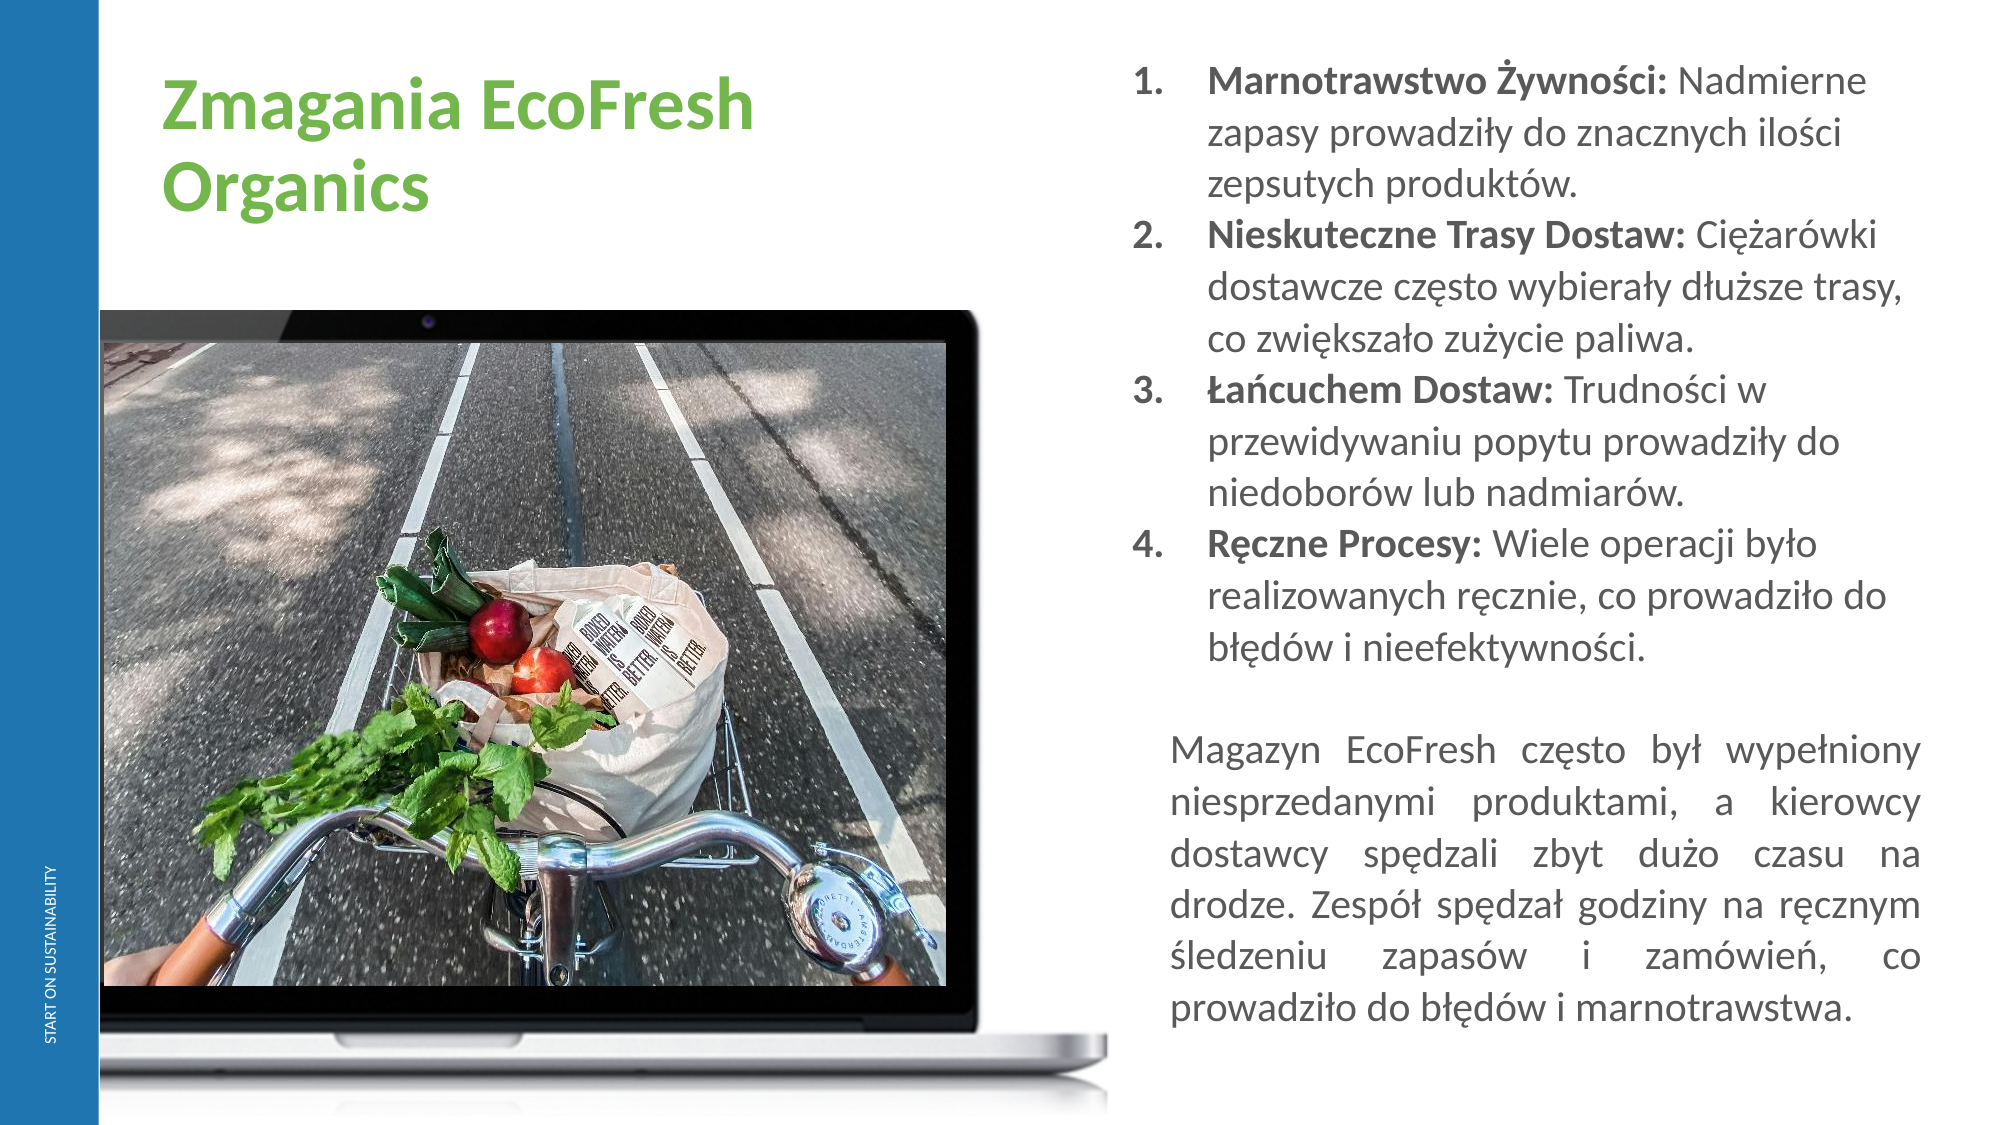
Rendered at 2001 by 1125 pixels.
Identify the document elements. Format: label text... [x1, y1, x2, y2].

picture [99, 310, 1200, 1125]
list Marnotrawstwo Żywności: Nadmierne zapasy prowadziły do znacznych ilości zepsutych produktów. Nieskuteczne Trasy Dostaw: Ciężarówki dostawcze często wybierały dłuższe trasy, co zwiększało zużycie paliwa. Łańcuchem Dostaw: Trudności w przewidywaniu popytu prowadziły do niedoborów lub nadmiarów. Ręczne Procesy: Wiele operacji było realizowanych ręcznie, co prowadziło do błędów i nieefektywności. Magazyn EcoFresh często był wypełniony niesprzedanymi produktami, a kierowcy dostawcy spędzali zbyt dużo czasu na drodze. Zespół spędzał godziny na ręcznym śledzeniu zapasów i zamówień, co prowadziło do błędów i marnotrawstwa. [1079, 43, 1937, 1082]
list Zmagania EcoFresh Organics [147, 57, 967, 221]
